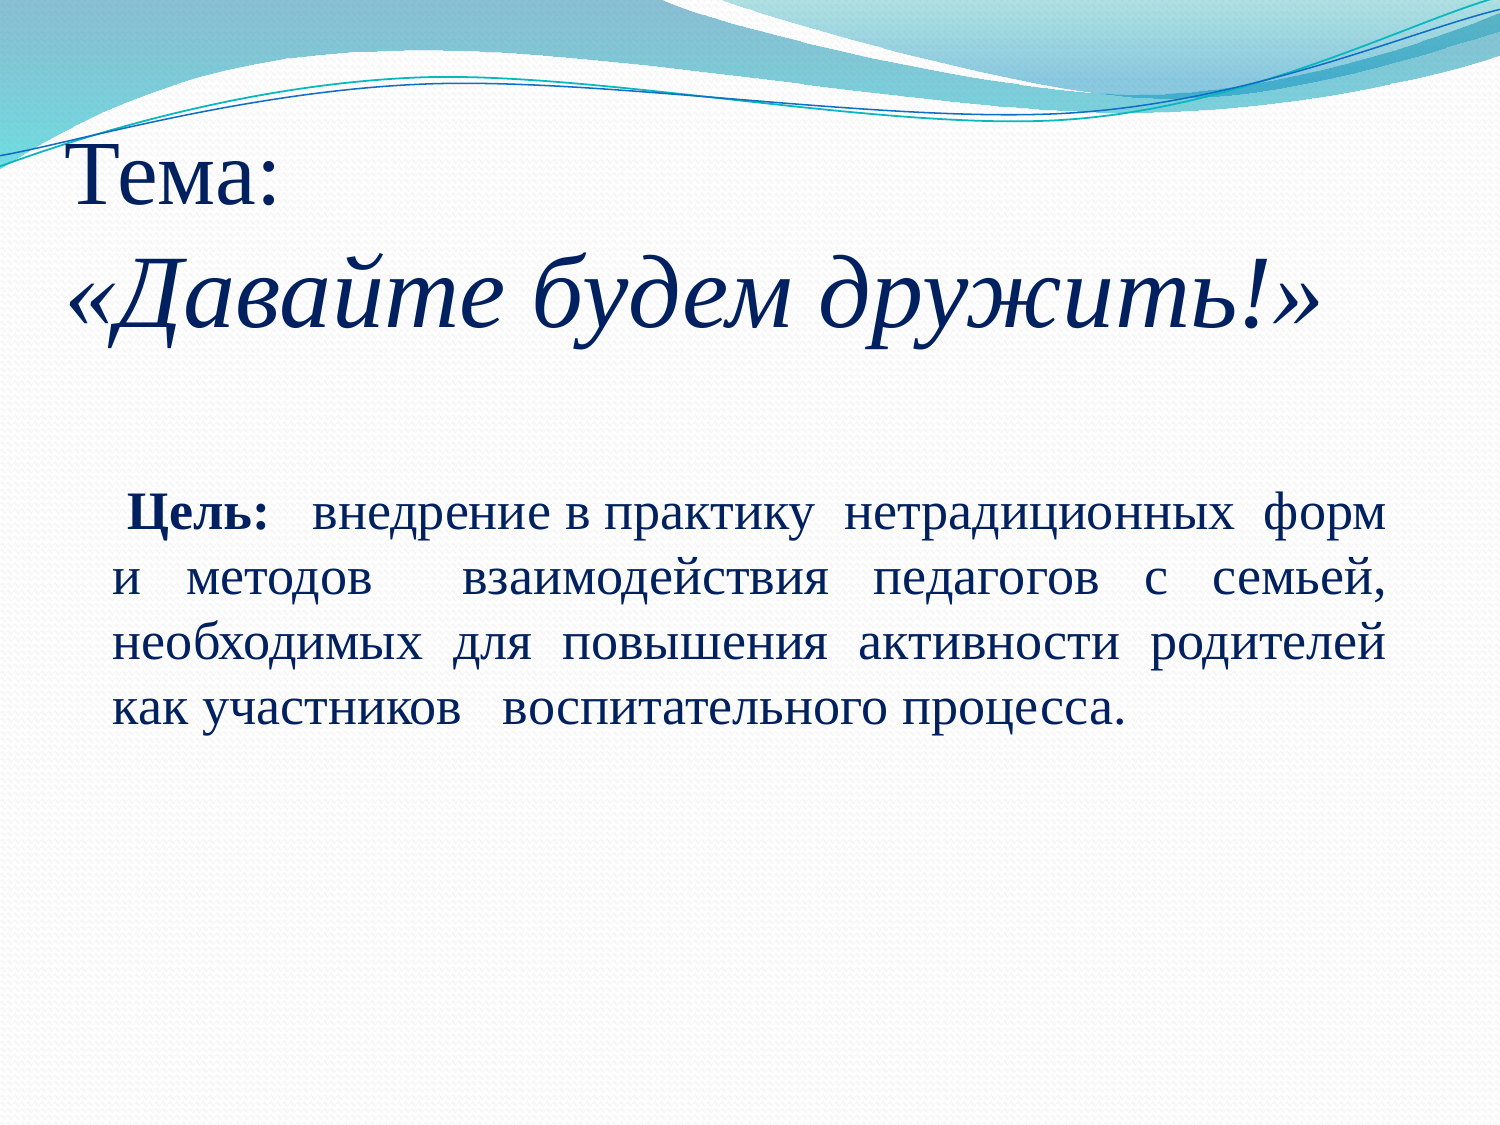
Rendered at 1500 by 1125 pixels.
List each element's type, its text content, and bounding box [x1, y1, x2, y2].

list Цель: внедрение в практику нетрадиционных форм и методов взаимодействия педагогов с семьей, необходимых для повышения активности родителей как участников воспитательного процесса. [52, 467, 1404, 835]
title Тема: «Давайте будем дружить!» [64, 30, 1428, 349]
